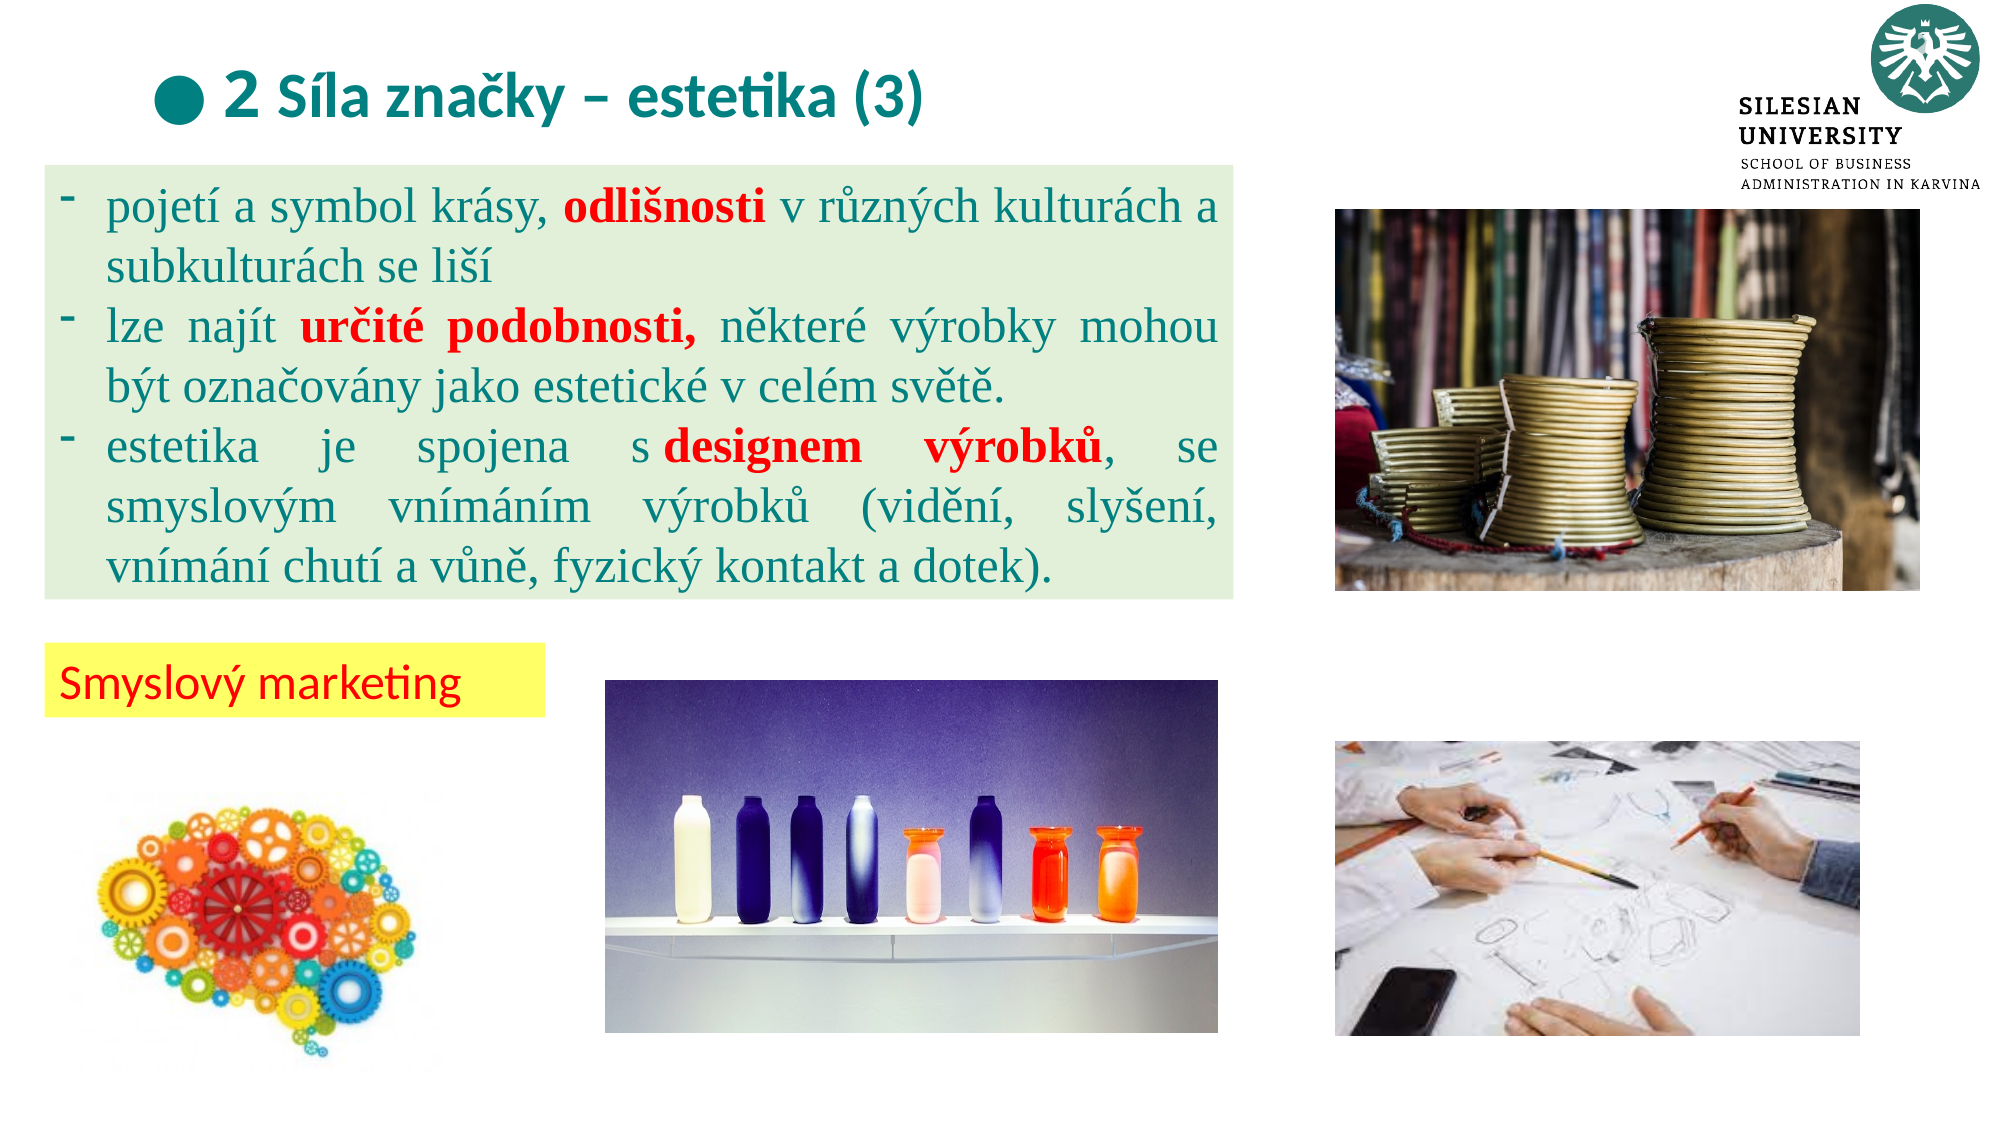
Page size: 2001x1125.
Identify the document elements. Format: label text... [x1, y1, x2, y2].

text_box pojetí a symbol krásy, odlišnosti v různých kulturách a subkulturách se liší lze najít určité podobnosti, některé výrobky mohou být označovány jako estetické v celém světě. estetika je spojena s designem výrobků, se smyslovým vnímáním výrobků (vidění, slyšení, vnímání chutí a vůně, fyzický kontakt a dotek). [44, 164, 1234, 600]
picture [1335, 741, 1860, 1036]
picture [605, 680, 1218, 1033]
picture [1739, 4, 1980, 190]
title ● 2 Síla značky – estetika (3) [136, 28, 951, 164]
picture [70, 792, 444, 1072]
picture [1335, 209, 1920, 591]
text_box Smyslový marketing [44, 642, 545, 718]
